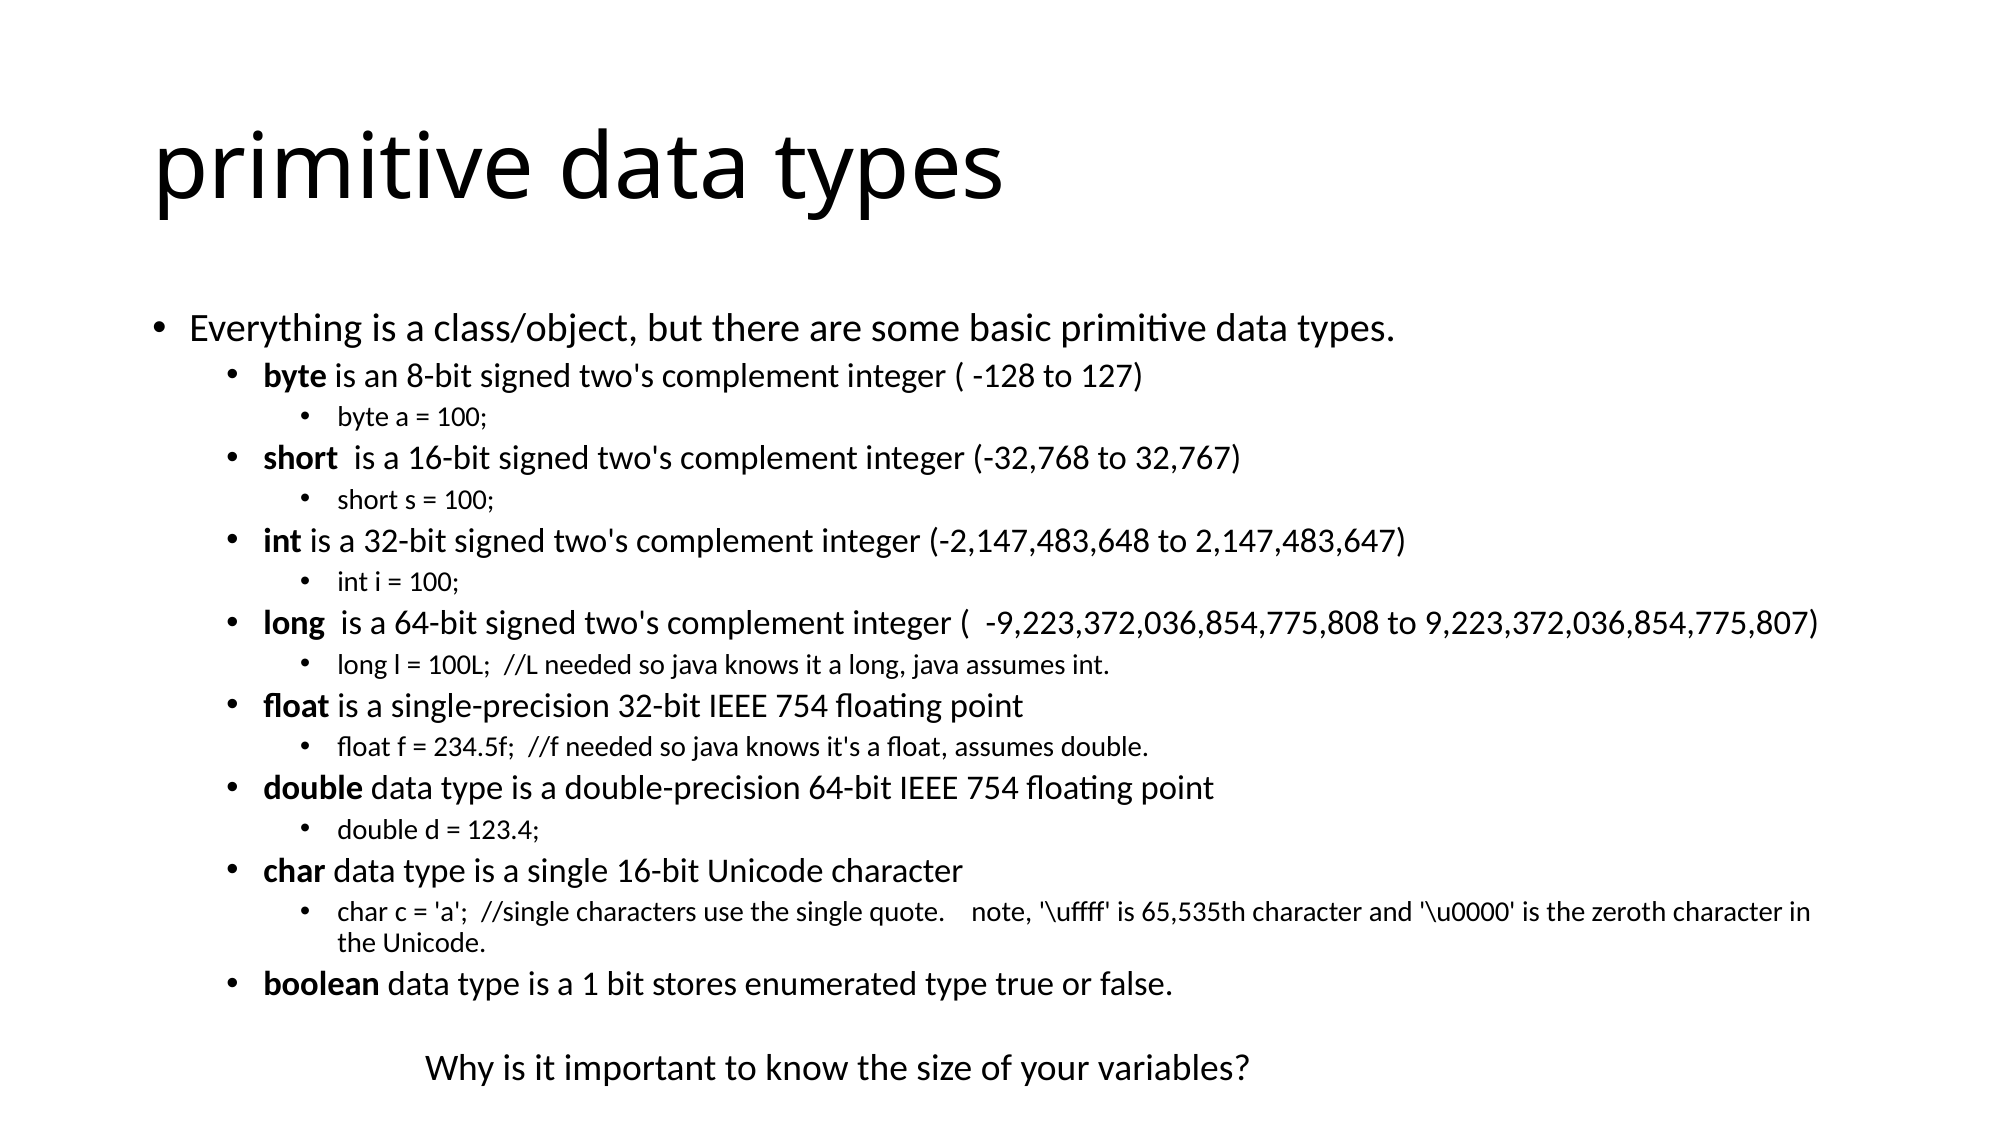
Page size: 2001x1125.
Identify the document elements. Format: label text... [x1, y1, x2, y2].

text_box Why is it important to know the size of your variables? [410, 1035, 1267, 1096]
title primitive data types [137, 59, 1863, 278]
list Everything is a class/object, but there are some basic primitive data types. byte is an 8-bit signed two's complement integer ( -128 to 127) byte a = 100; short is a 16-bit signed two's complement integer (-32,768 to 32,767) short s = 100; int is a 32-bit signed two's complement integer (-2,147,483,648 to 2,147,483,647) int i = 100; long is a 64-bit signed two's complement integer ( -9,223,372,036,854,775,808 to 9,223,372,036,854,775,807) long l = 100L; //L needed so java knows it a long, java assumes int. float is a single-precision 32-bit IEEE 754 floating point float f = 234.5f; //f needed so java knows it's a float, assumes double. double data type is a double-precision 64-bit IEEE 754 floating point double d = 123.4; char data type is a single 16-bit Unicode character char c = 'a'; //single characters use the single quote. note, '\uffff' is 65,535th character and '\u0000' is the zeroth character in the Unicode. boolean data type is a 1 bit stores enumerated type true or false. [137, 299, 1863, 1014]
